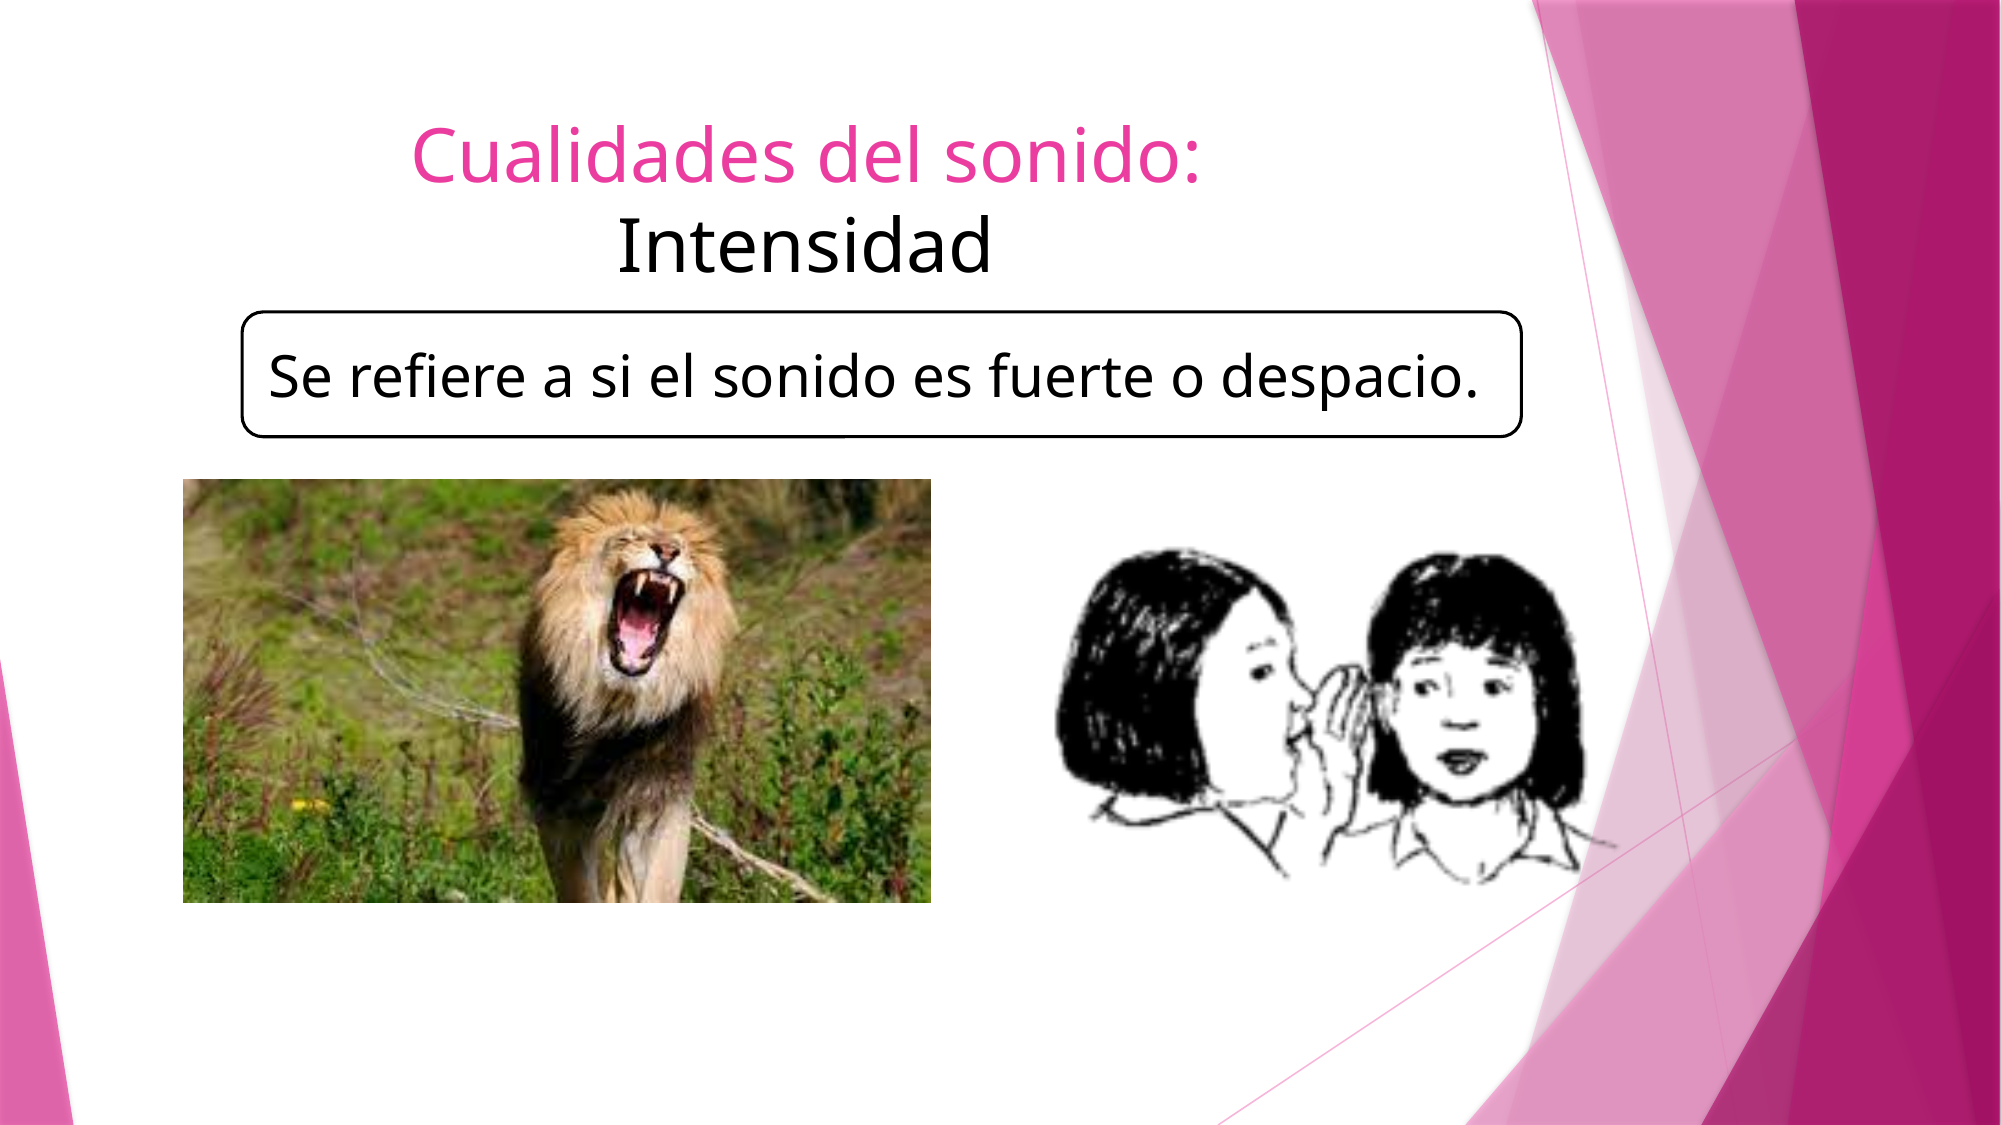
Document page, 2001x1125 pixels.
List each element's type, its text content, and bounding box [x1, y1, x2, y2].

picture [958, 479, 1692, 910]
text_box Se refiere a si el sonido es fuerte o despacio. [240, 310, 1523, 439]
picture [182, 479, 932, 903]
title Cualidades del sonido: Intensidad [111, 99, 1522, 317]
